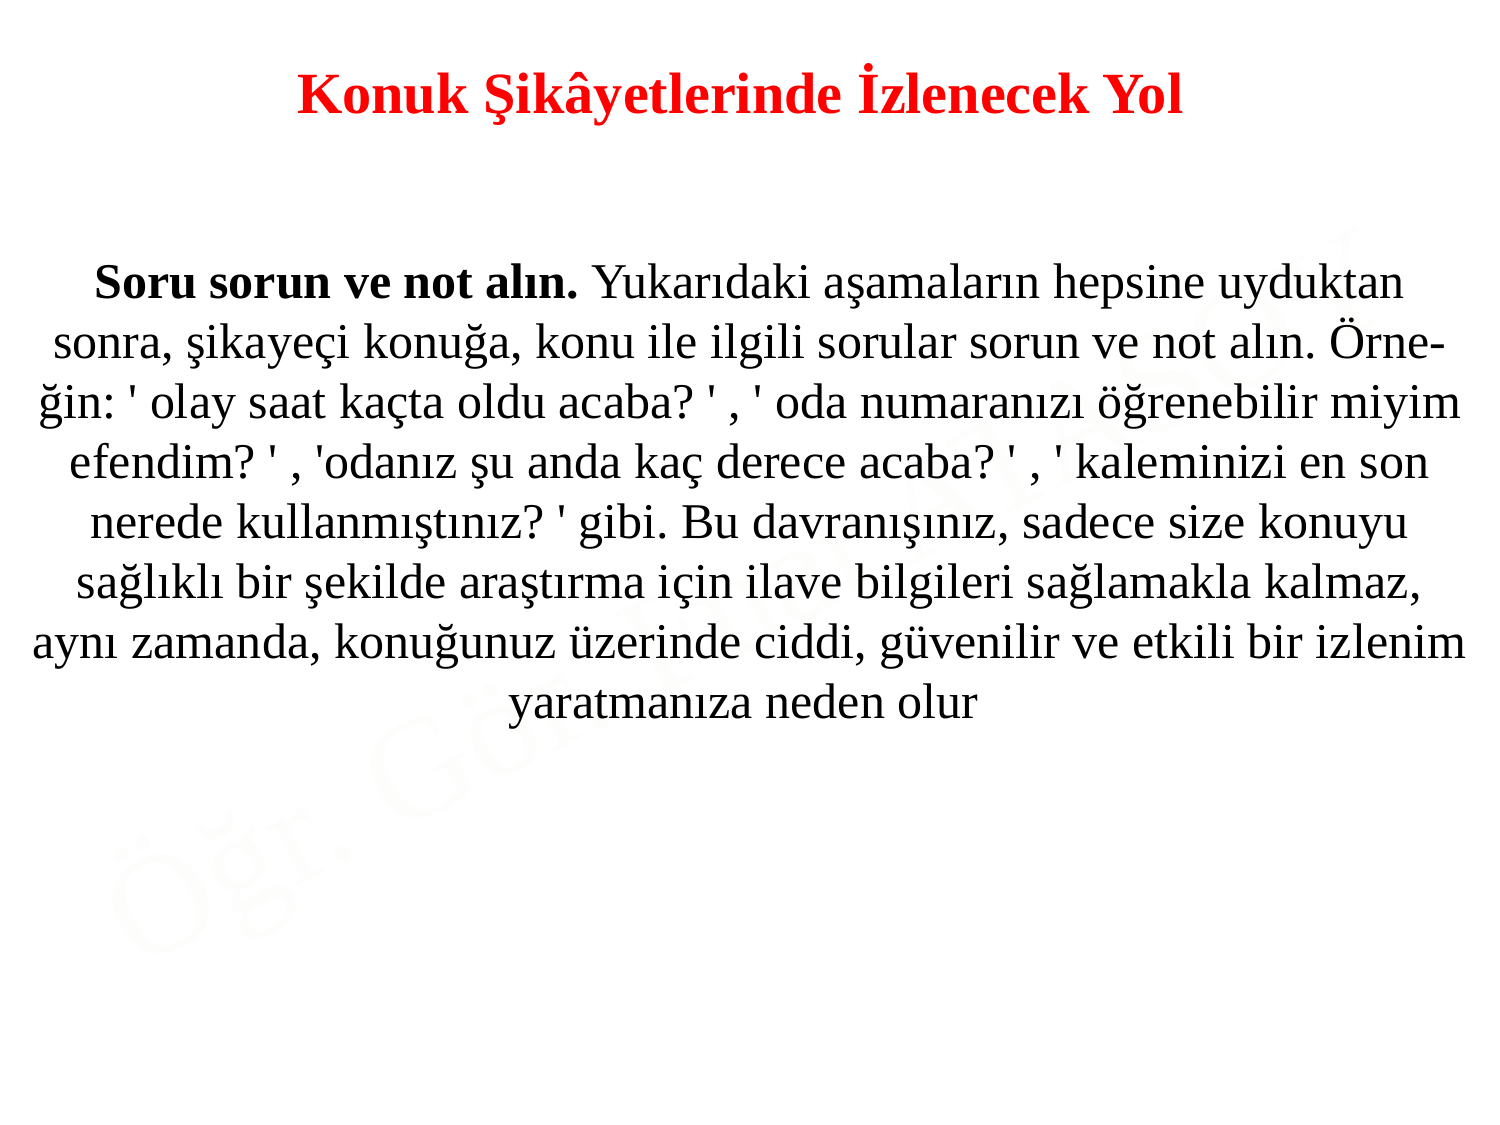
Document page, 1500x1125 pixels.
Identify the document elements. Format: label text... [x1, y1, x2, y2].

text_box Konuk Şikâyetlerinde İzlenecek Yol Soru sorun ve not alın. Yukarıdaki aşamaların hepsine uyduktan sonra, şikayeçi konuğa, konu ile ilgili sorular sorun ve not alın. Örne- ğin: ' olay saat kaçta oldu acaba? ' , ' oda numaranızı öğrenebilir miyim efendim? ' , 'odanız şu anda kaç derece acaba? ' , ' kaleminizi en son nerede kullanmıştınız? ' gibi. Bu davranışınız, sadece size konuyu sağlıklı bir şekilde araştırma için ilave bilgileri sağlamakla kalmaz, aynı zamanda, konuğunuz üzerinde ciddi, güvenilir ve etkili bir izlenim yaratmanıza neden olur [17, 30, 1483, 1066]
